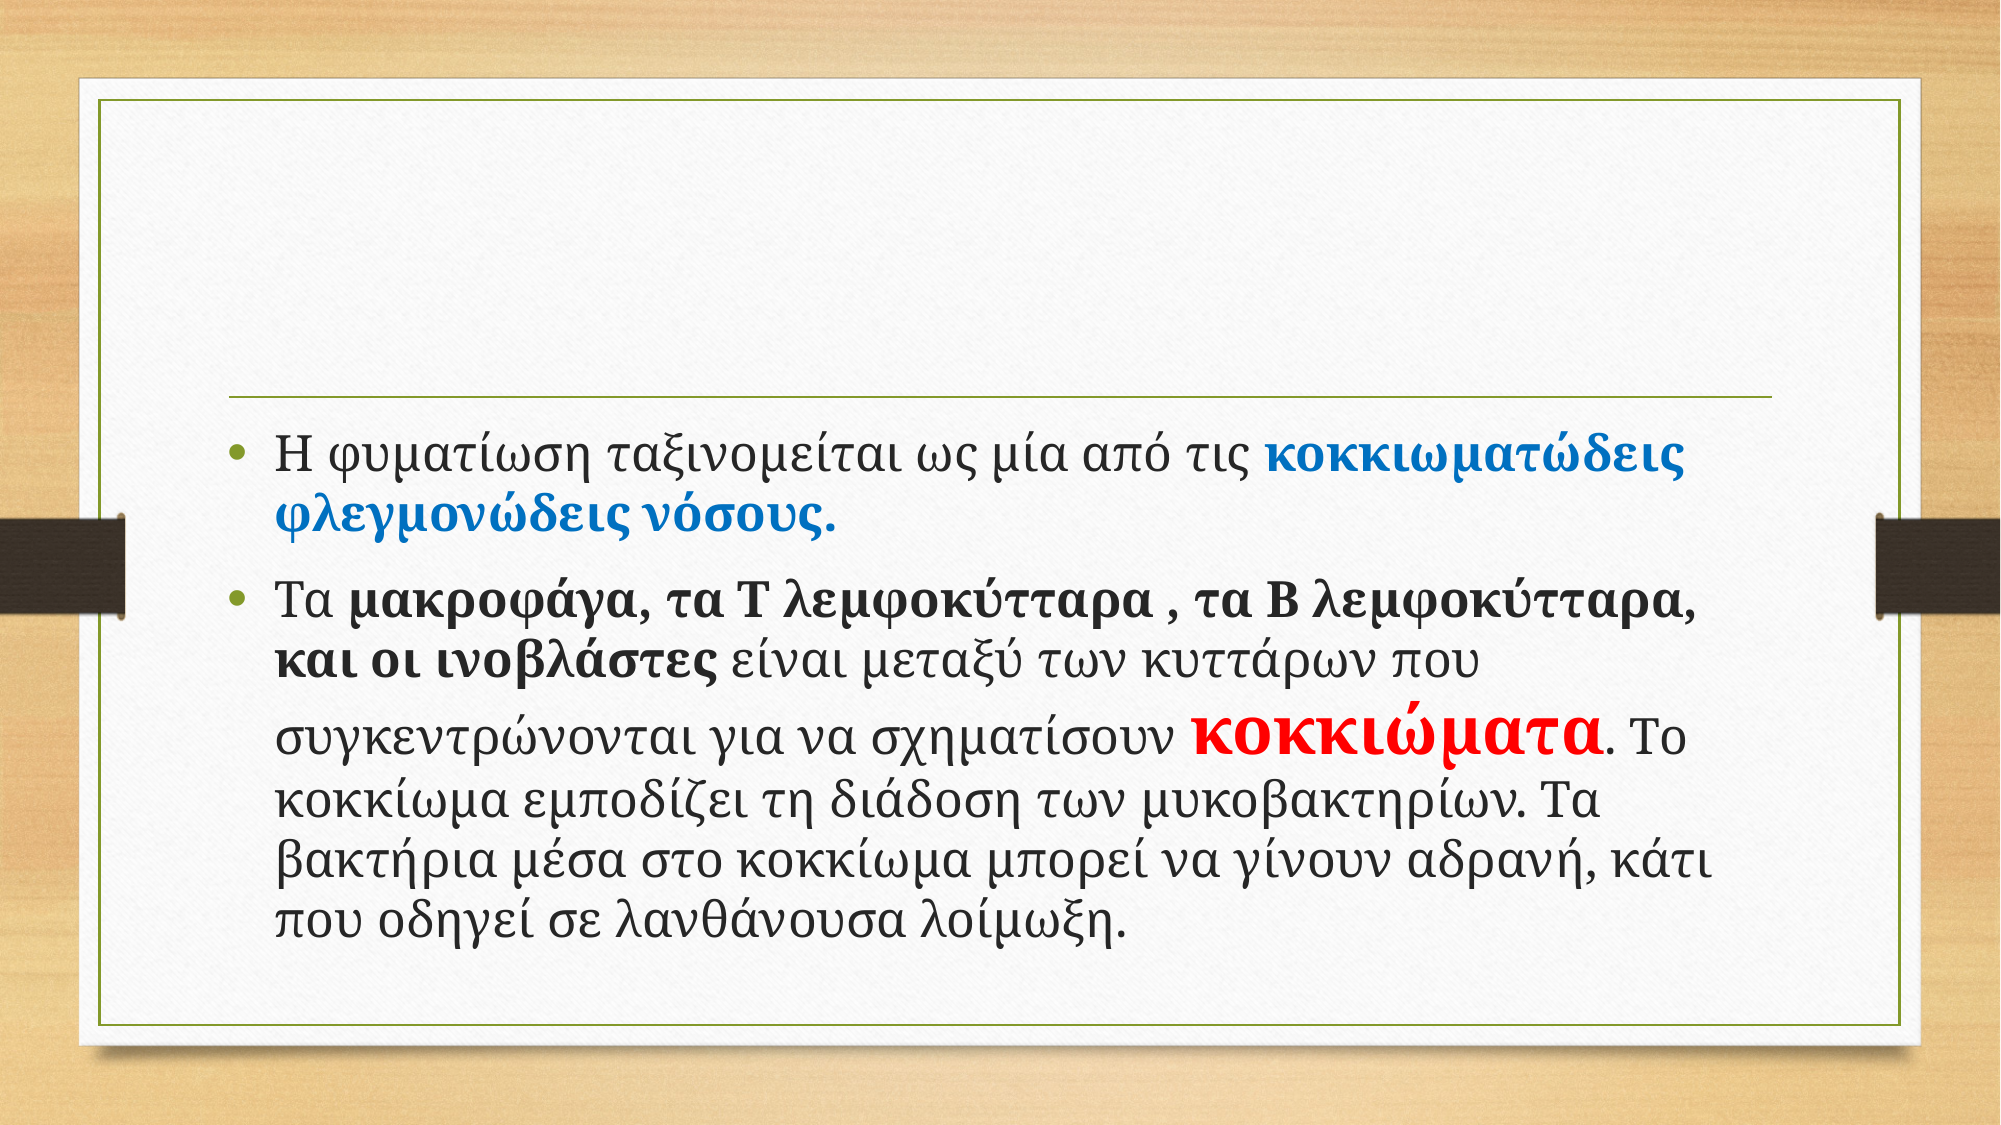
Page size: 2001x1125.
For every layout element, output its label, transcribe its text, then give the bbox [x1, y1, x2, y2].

picture [0, 0, 2001, 1125]
list Η φυματίωση ταξινομείται ως μία από τις κοκκιωματώδεις φλεγμονώδεις νόσους. Τα μακροφάγα, τα T λεμφοκύτταρα , τα B λεμφοκύτταρα, και οι ινοβλάστες είναι μεταξύ των κυττάρων που συγκεντρώνονται για να σχηματίσουν κοκκιώματα. Το κοκκίωμα εμποδίζει τη διάδοση των μυκοβακτηρίων. Τα βακτήρια μέσα στο κοκκίωμα μπορεί να γίνουν αδρανή, κάτι που οδηγεί σε λανθάνουσα λοίμωξη. [212, 414, 1788, 1014]
